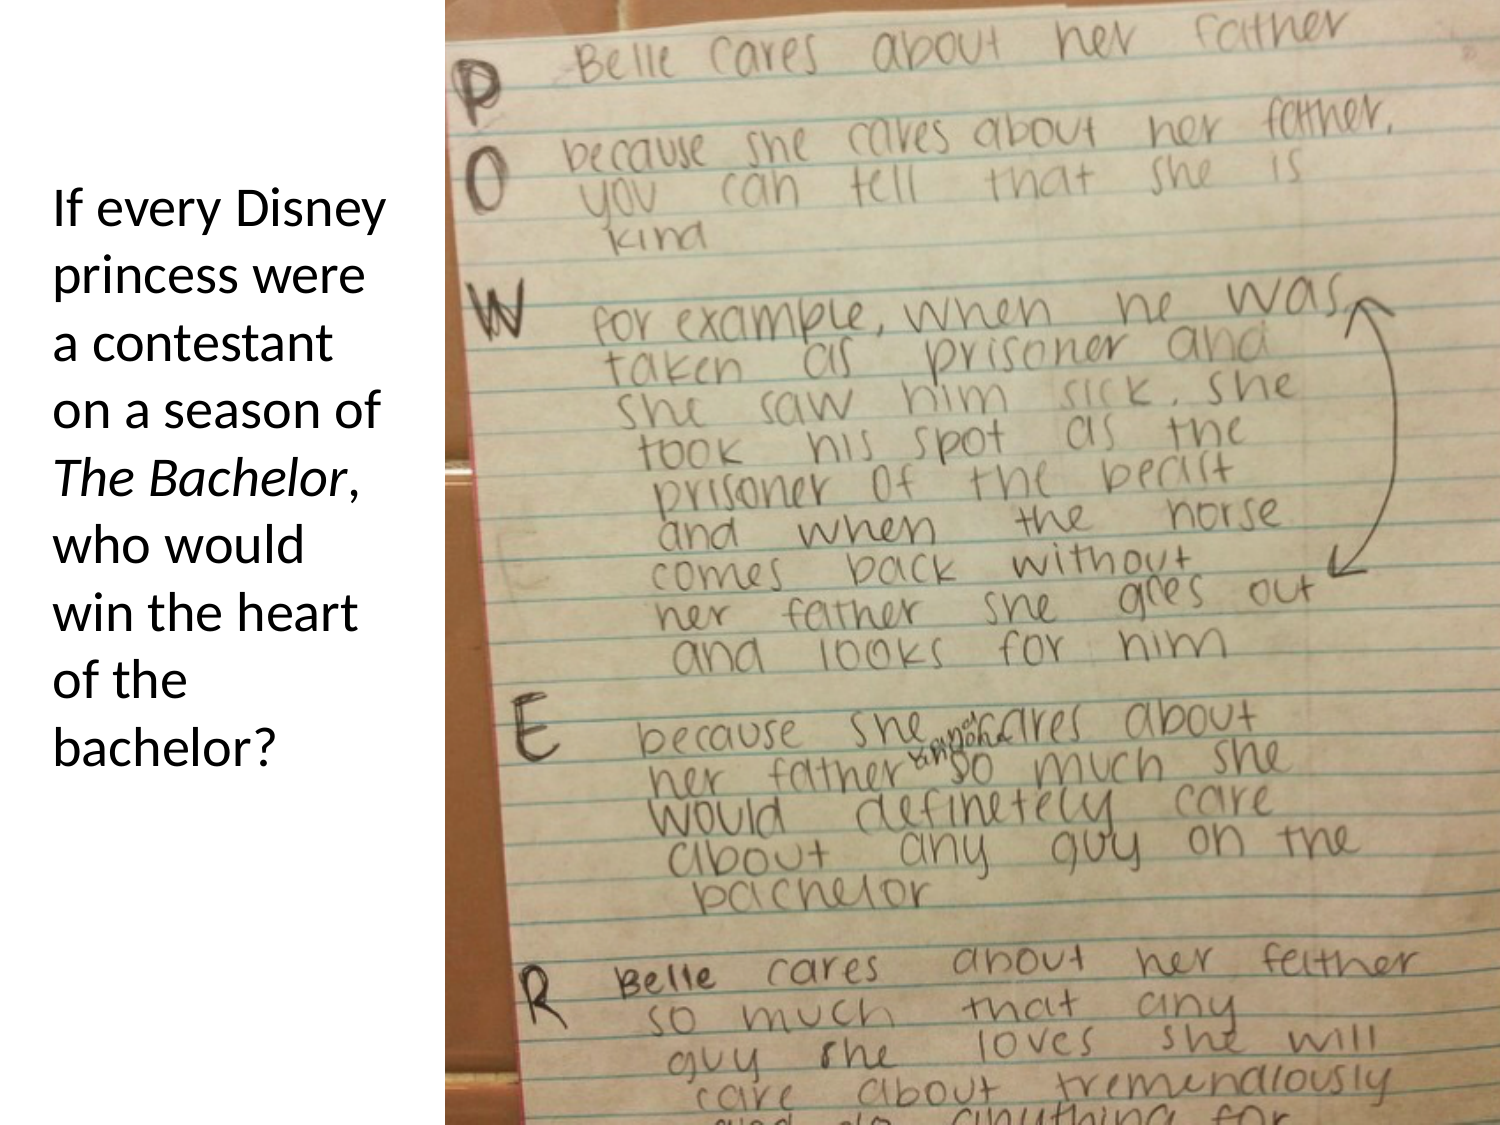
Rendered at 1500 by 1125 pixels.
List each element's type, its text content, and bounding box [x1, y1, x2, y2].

text_box If every Disney princess were a contestant on a season of The Bachelor, who would win the heart of the bachelor? [37, 162, 413, 785]
picture [445, 0, 1500, 1125]
